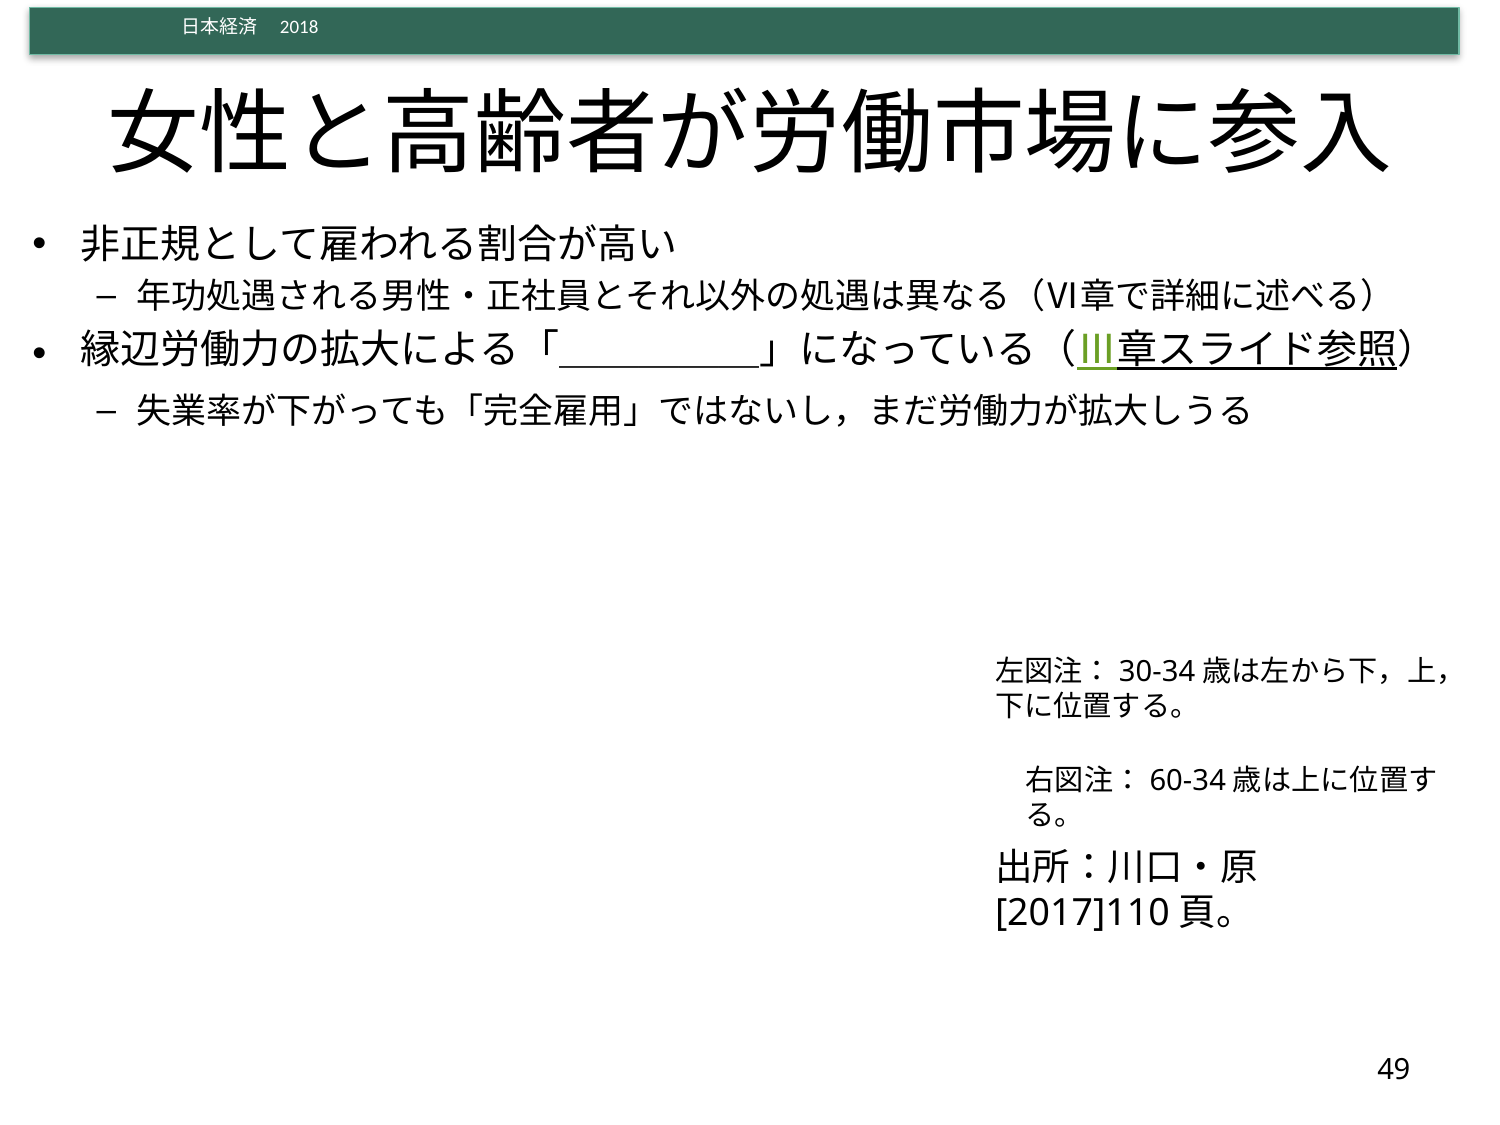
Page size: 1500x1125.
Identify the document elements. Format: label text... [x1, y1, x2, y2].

list 非正規として雇われる割合が高い 年功処遇される男性・正社員とそれ以外の処遇は異なる（Ⅵ章で詳細に述べる） 縁辺労働力の拡大による「＿＿＿＿＿」になっている（Ⅲ章スライド参照） 失業率が下がっても「完全雇用」ではないし，まだ労働力が拡大しうる [17, 211, 1500, 504]
slide_number 49 [1299, 1042, 1425, 1103]
text_box 右図注：60-34歳は上に位置する。 [1010, 754, 1500, 839]
text_box 出所：川口・原[2017]110頁。 [980, 835, 1451, 941]
text_box 左図注：30-34歳は左から下，上，下に位置する。 [980, 644, 1500, 730]
title 女性と高齢者が労働市場に参入 [75, 66, 1425, 211]
